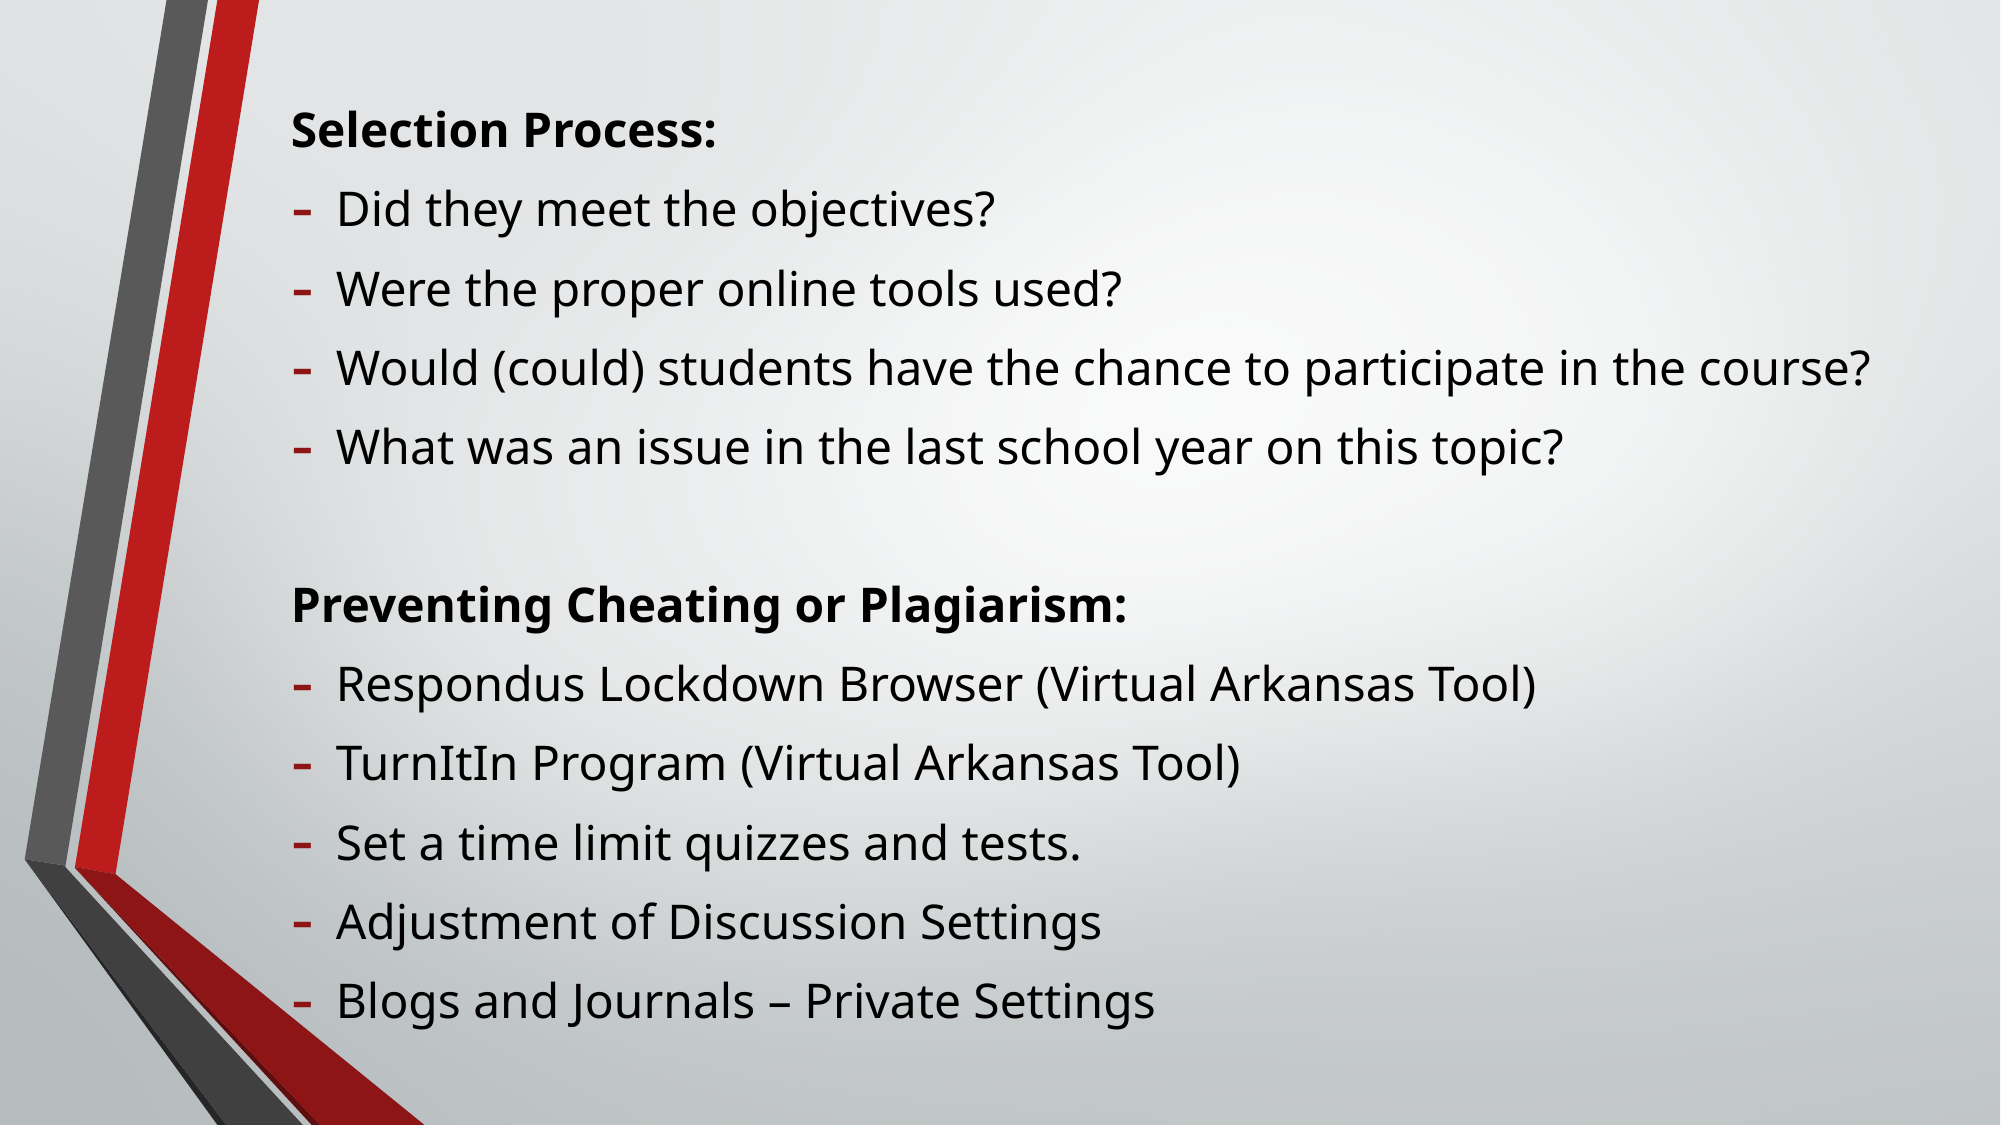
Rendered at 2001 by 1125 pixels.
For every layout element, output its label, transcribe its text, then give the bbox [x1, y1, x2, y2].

list Selection Process: Did they meet the objectives? Were the proper online tools used? Would (could) students have the chance to participate in the course? What was an issue in the last school year on this topic? Preventing Cheating or Plagiarism: Respondus Lockdown Browser (Virtual Arkansas Tool) TurnItIn Program (Virtual Arkansas Tool) Set a time limit quizzes and tests. Adjustment of Discussion Settings Blogs and Journals – Private Settings [275, 92, 1920, 1046]
